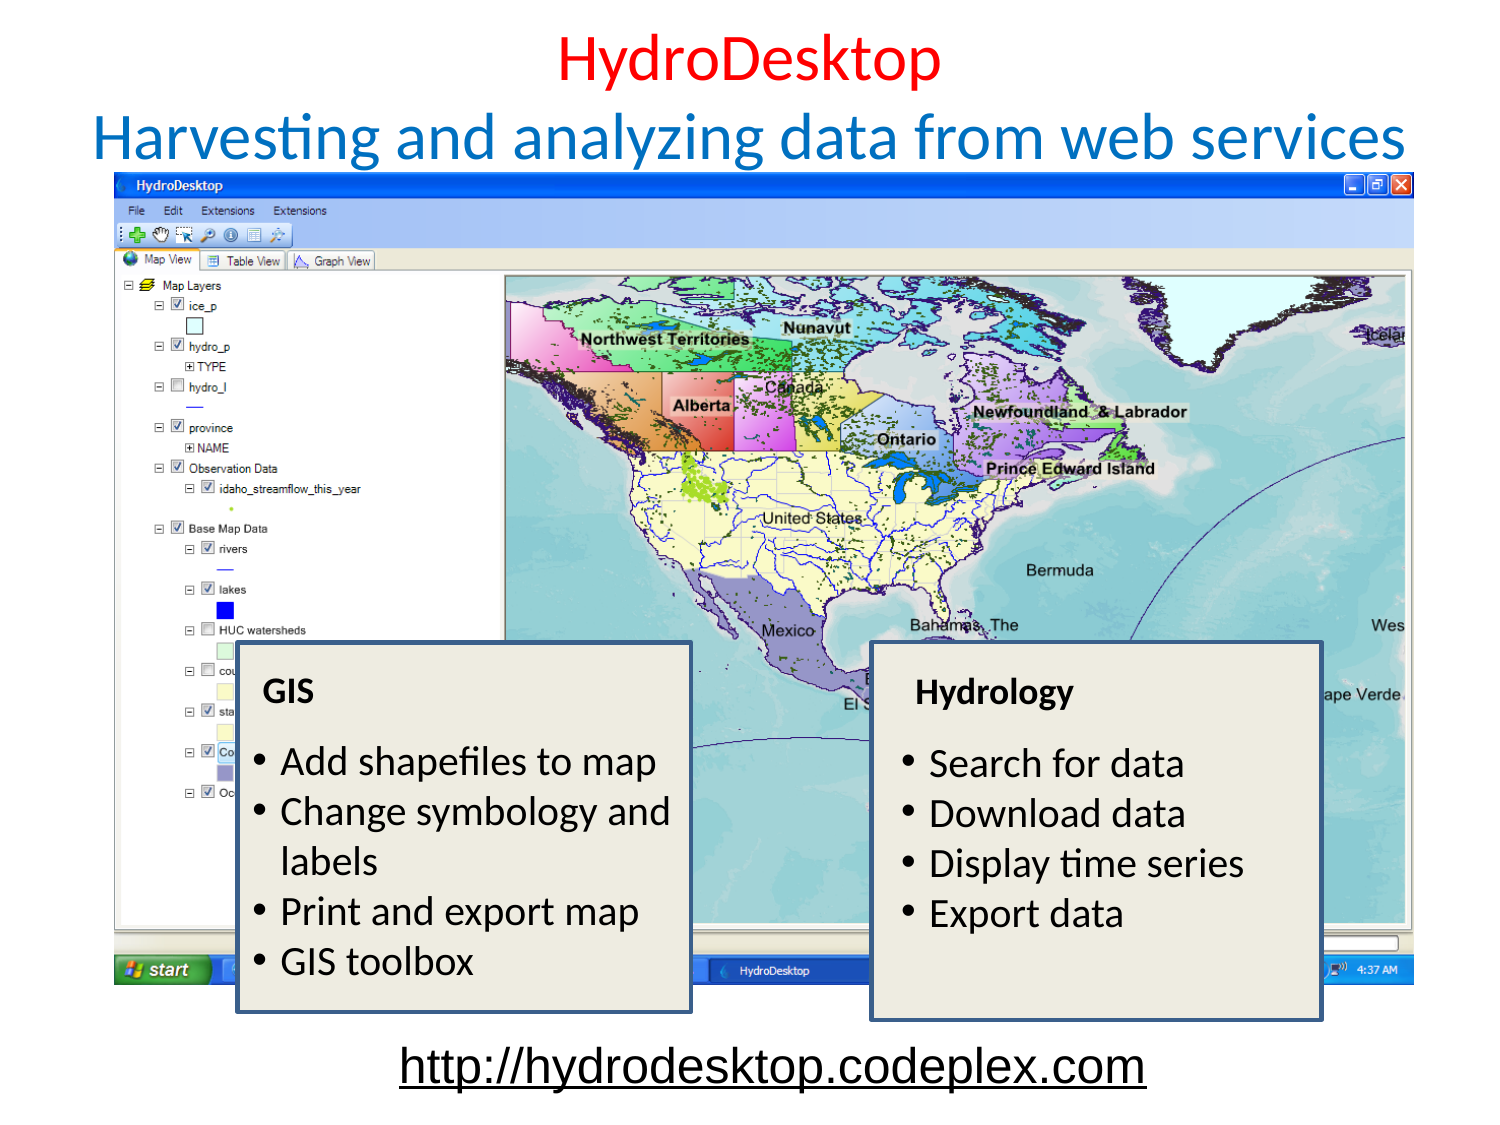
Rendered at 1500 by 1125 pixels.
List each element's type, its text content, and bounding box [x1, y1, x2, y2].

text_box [237, 642, 713, 1013]
picture [113, 172, 1415, 986]
text_box http://hydrodesktop.codeplex.com [355, 1025, 1204, 1101]
text_box HydroDesktop Harvesting and analyzing data from web services [0, 5, 1500, 184]
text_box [871, 642, 1322, 1021]
